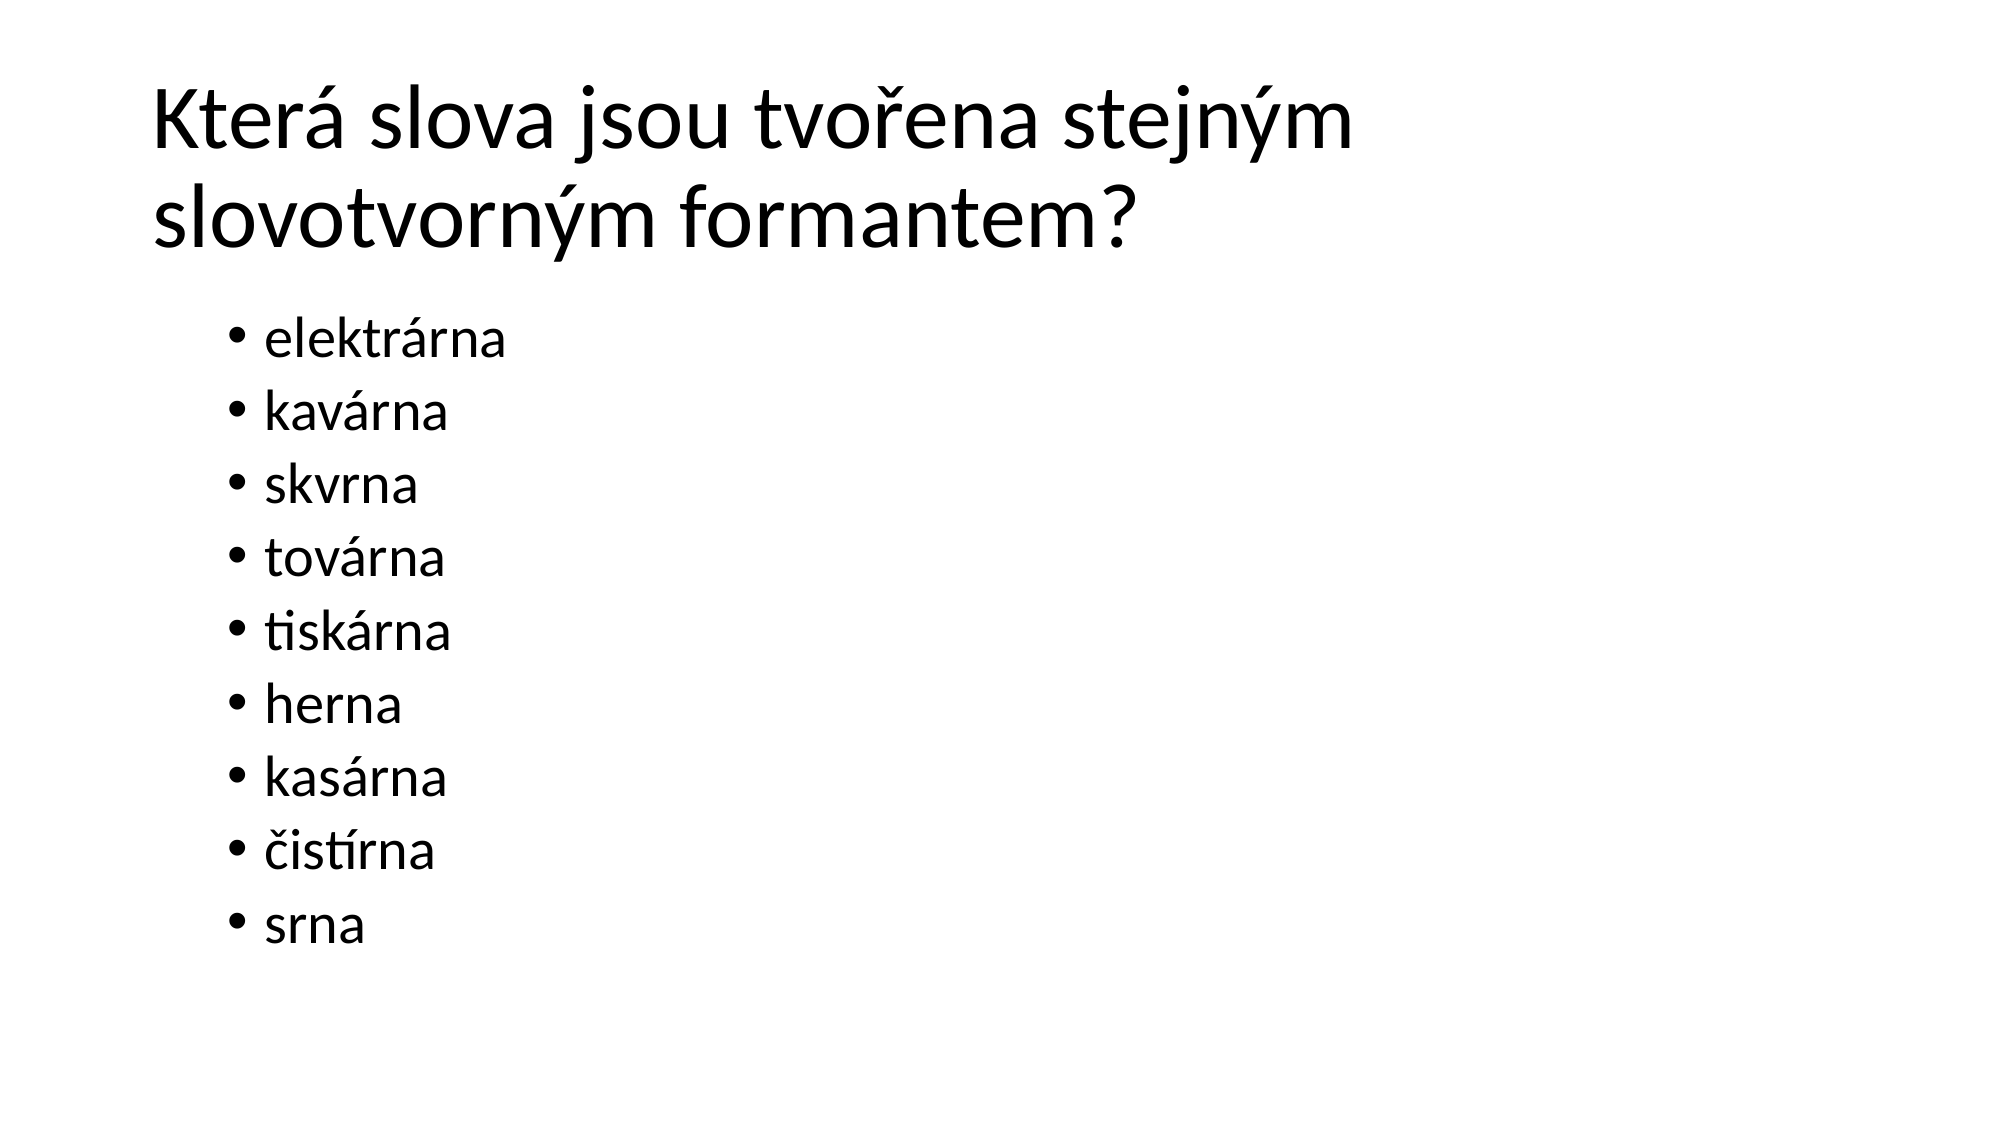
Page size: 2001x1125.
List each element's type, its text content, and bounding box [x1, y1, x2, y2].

list elektrárna kavárna skvrna továrna tiskárna herna kasárna čistírna srna [137, 299, 1863, 1014]
title Která slova jsou tvořena stejným slovotvorným formantem? [137, 59, 1863, 278]
